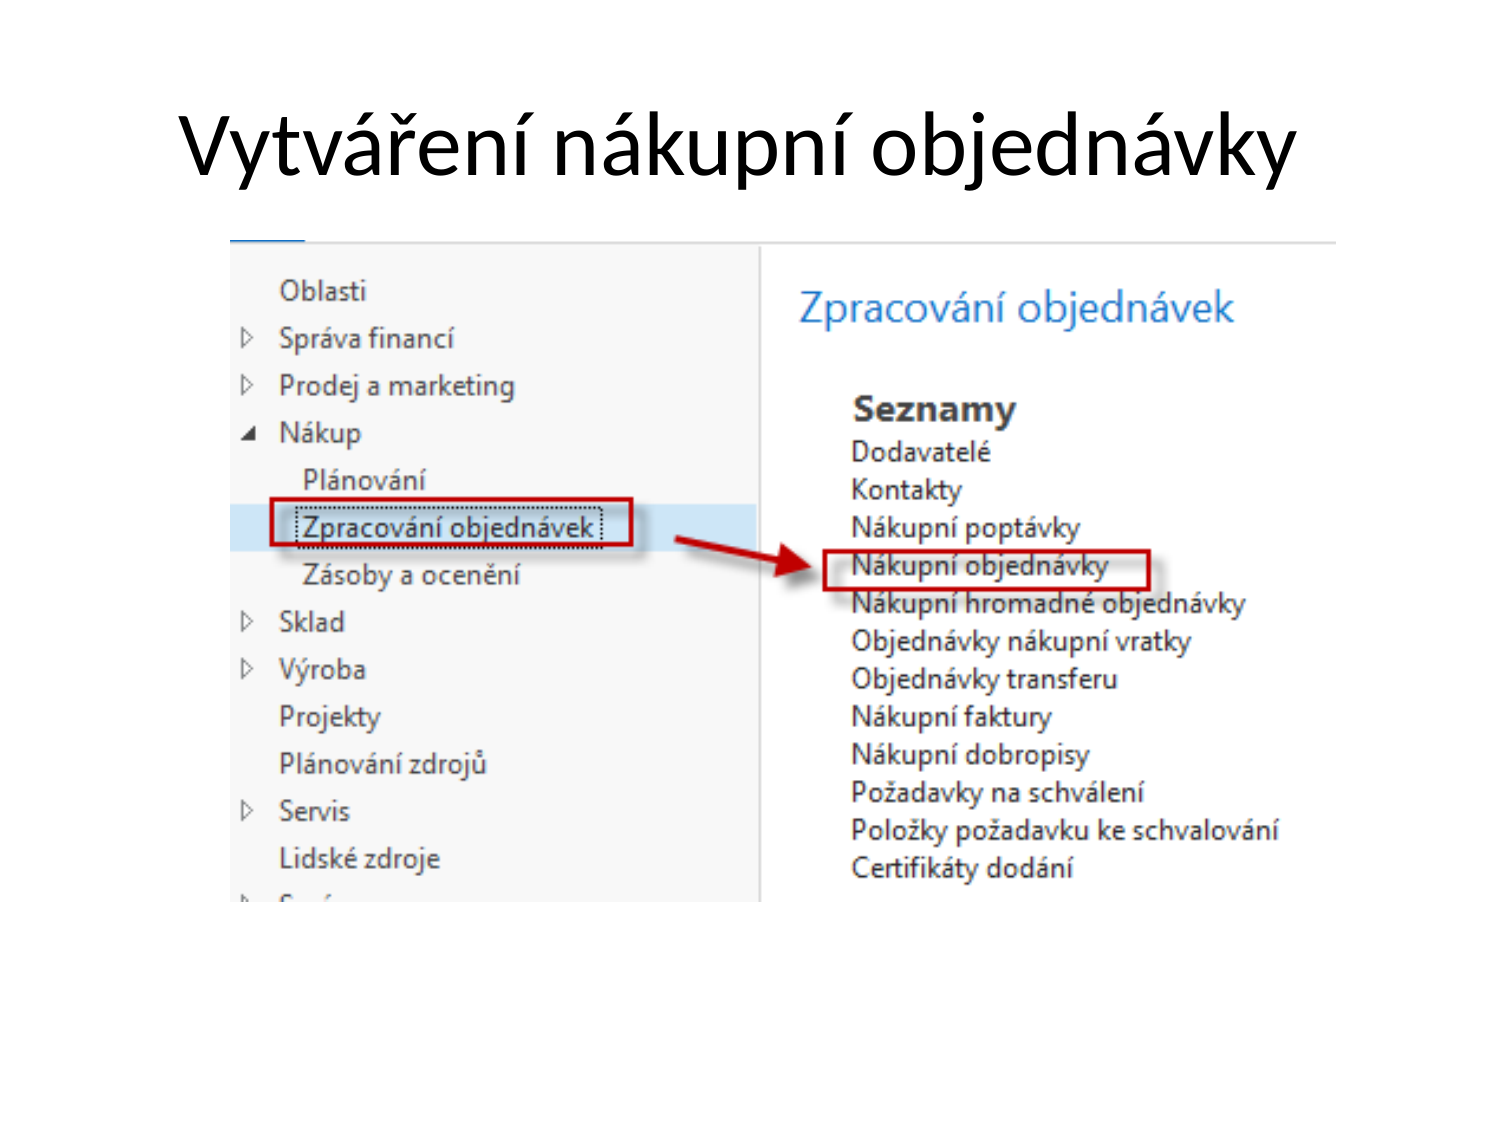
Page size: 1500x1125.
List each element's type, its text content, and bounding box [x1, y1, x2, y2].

picture [229, 239, 1337, 902]
title Vytváření nákupní objednávky [75, 45, 1425, 233]
